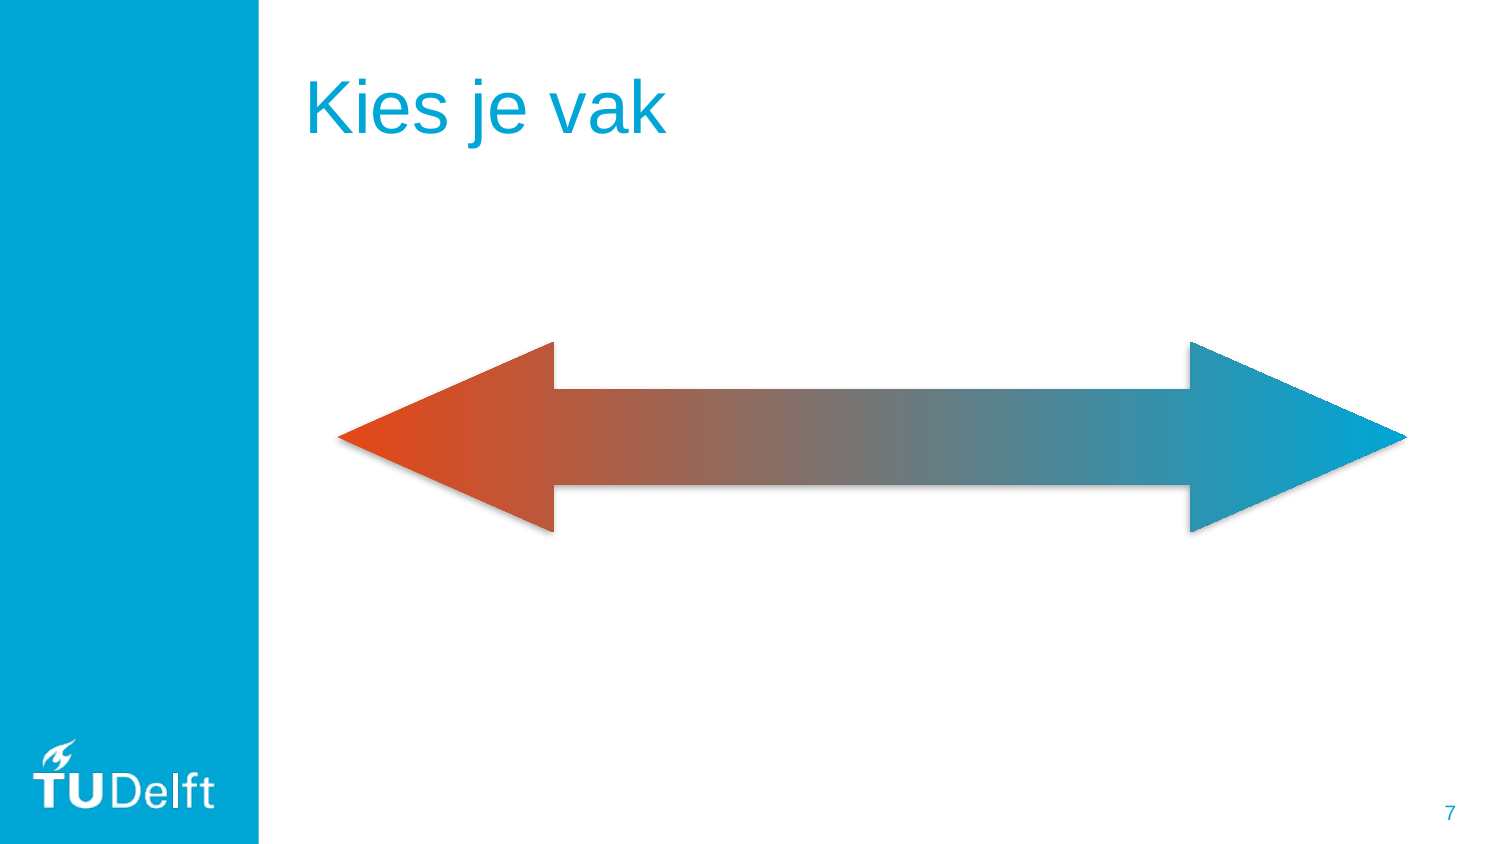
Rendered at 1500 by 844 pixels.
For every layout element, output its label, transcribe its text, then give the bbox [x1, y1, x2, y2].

title Kies je vak [289, 33, 1455, 175]
text_box [336, 341, 1408, 533]
